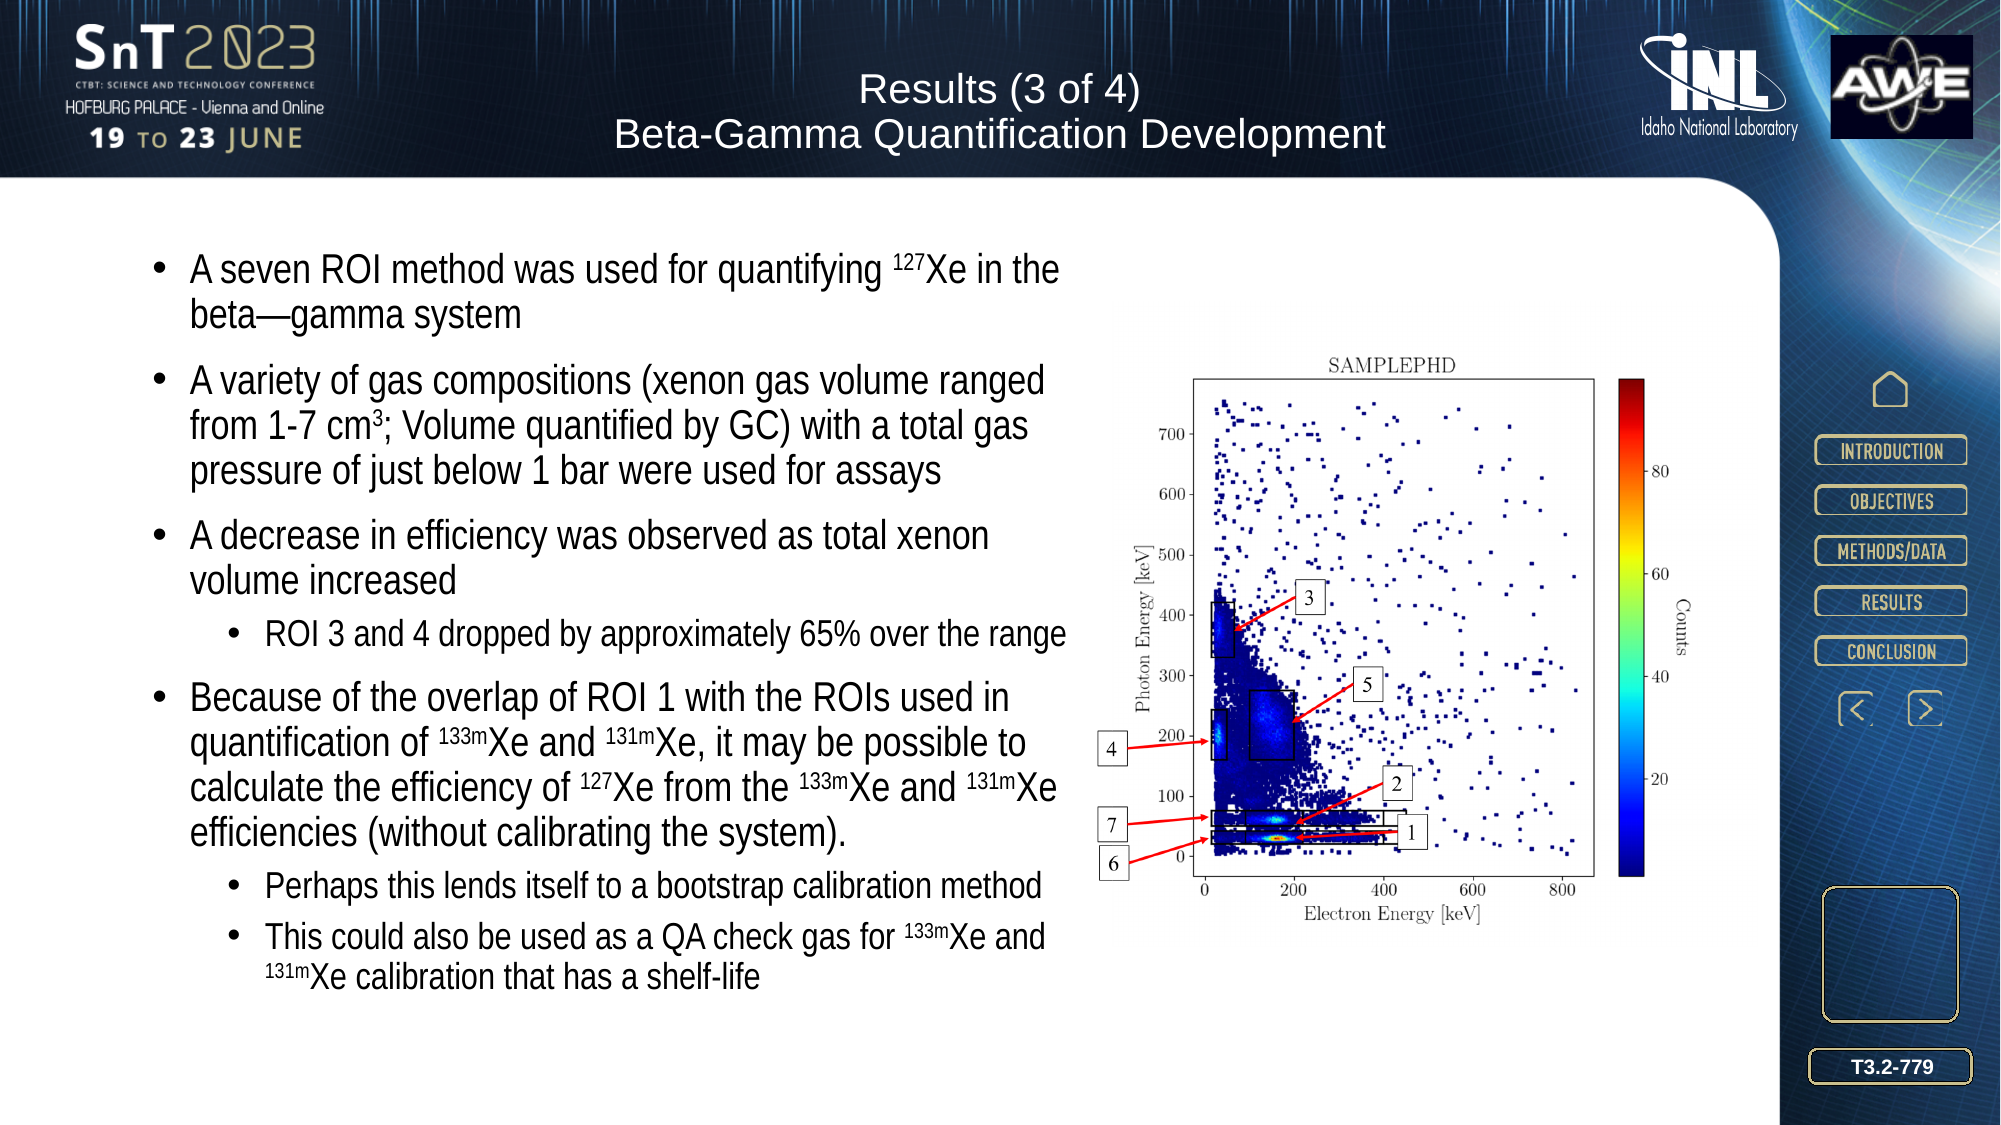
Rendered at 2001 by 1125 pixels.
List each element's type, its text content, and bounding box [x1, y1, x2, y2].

title Results (3 of 4) Beta-Gamma Quantification Development [137, 59, 1863, 278]
text_box T3.2-779 [1766, 1030, 2000, 1105]
list A seven ROI method was used for quantifying 127Xe in the beta—gamma system A variety of gas compositions (xenon gas volume ranged from 1-7 cm3; Volume quantified by GC) with a total gas pressure of just below 1 bar were used for assays A decrease in efficiency was observed as total xenon volume increased ROI 3 and 4 dropped by approximately 65% over the range Because of the overlap of ROI 1 with the ROIs used in quantification of 133mXe and 131mXe, it may be possible to calculate the efficiency of 127Xe from the 133mXe and 131mXe efficiencies (without calibrating the system). Perhaps this lends itself to a bootstrap calibration method This could also be used as a QA check gas for 133mXe and 131mXe calibration that has a shelf-life [137, 239, 1094, 954]
picture [0, 0, 2001, 1125]
